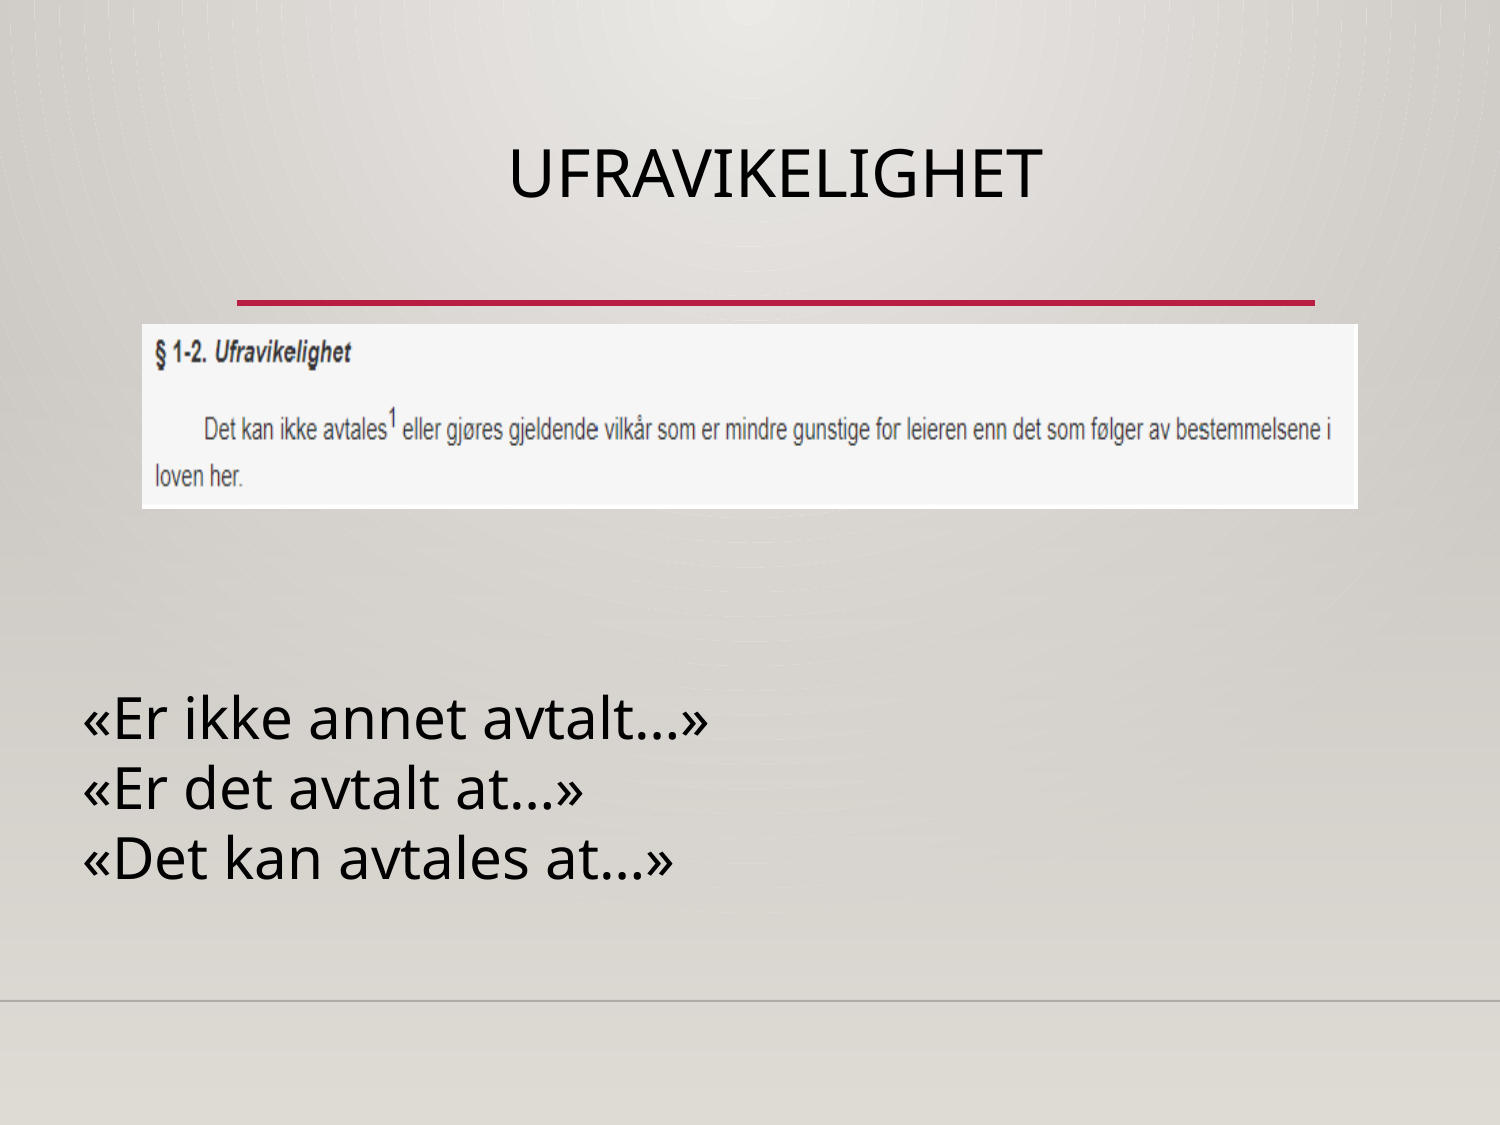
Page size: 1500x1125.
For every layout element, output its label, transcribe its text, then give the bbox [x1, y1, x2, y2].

text_box «Er ikke annet avtalt…» «Er det avtalt at…» «Det kan avtales at…» [67, 673, 1059, 899]
title Ufravikelighet [236, 131, 1315, 305]
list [141, 323, 1359, 510]
